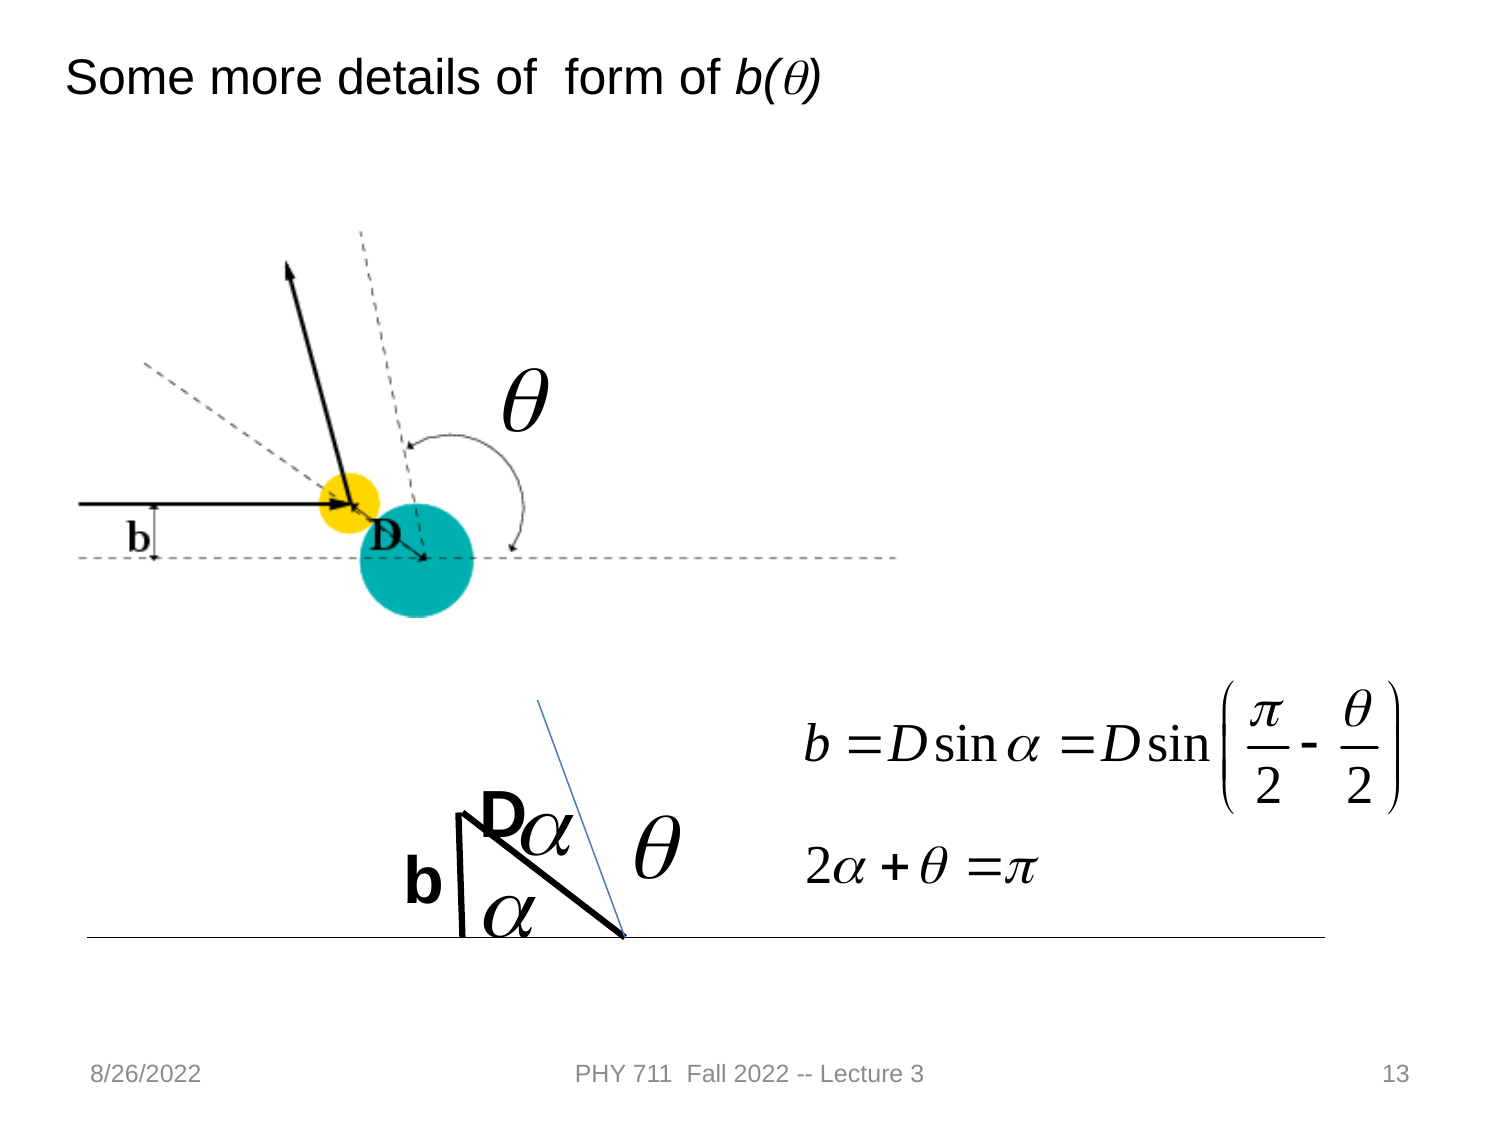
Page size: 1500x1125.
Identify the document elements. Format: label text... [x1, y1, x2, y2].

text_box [512, 799, 588, 871]
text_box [537, 699, 626, 938]
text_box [474, 882, 547, 951]
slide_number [75, 1042, 425, 1103]
slide_number 13 [1074, 1042, 1425, 1103]
text_box b [388, 829, 453, 924]
footer PHY 711 Fall 2022 -- Lecture 3 [512, 1042, 988, 1103]
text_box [464, 812, 515, 889]
picture [74, 227, 901, 619]
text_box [493, 352, 562, 448]
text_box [796, 667, 1415, 898]
text_box D [464, 763, 532, 810]
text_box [624, 799, 692, 893]
text_box Some more details of form of b(q) [49, 37, 1413, 173]
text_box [458, 812, 463, 939]
